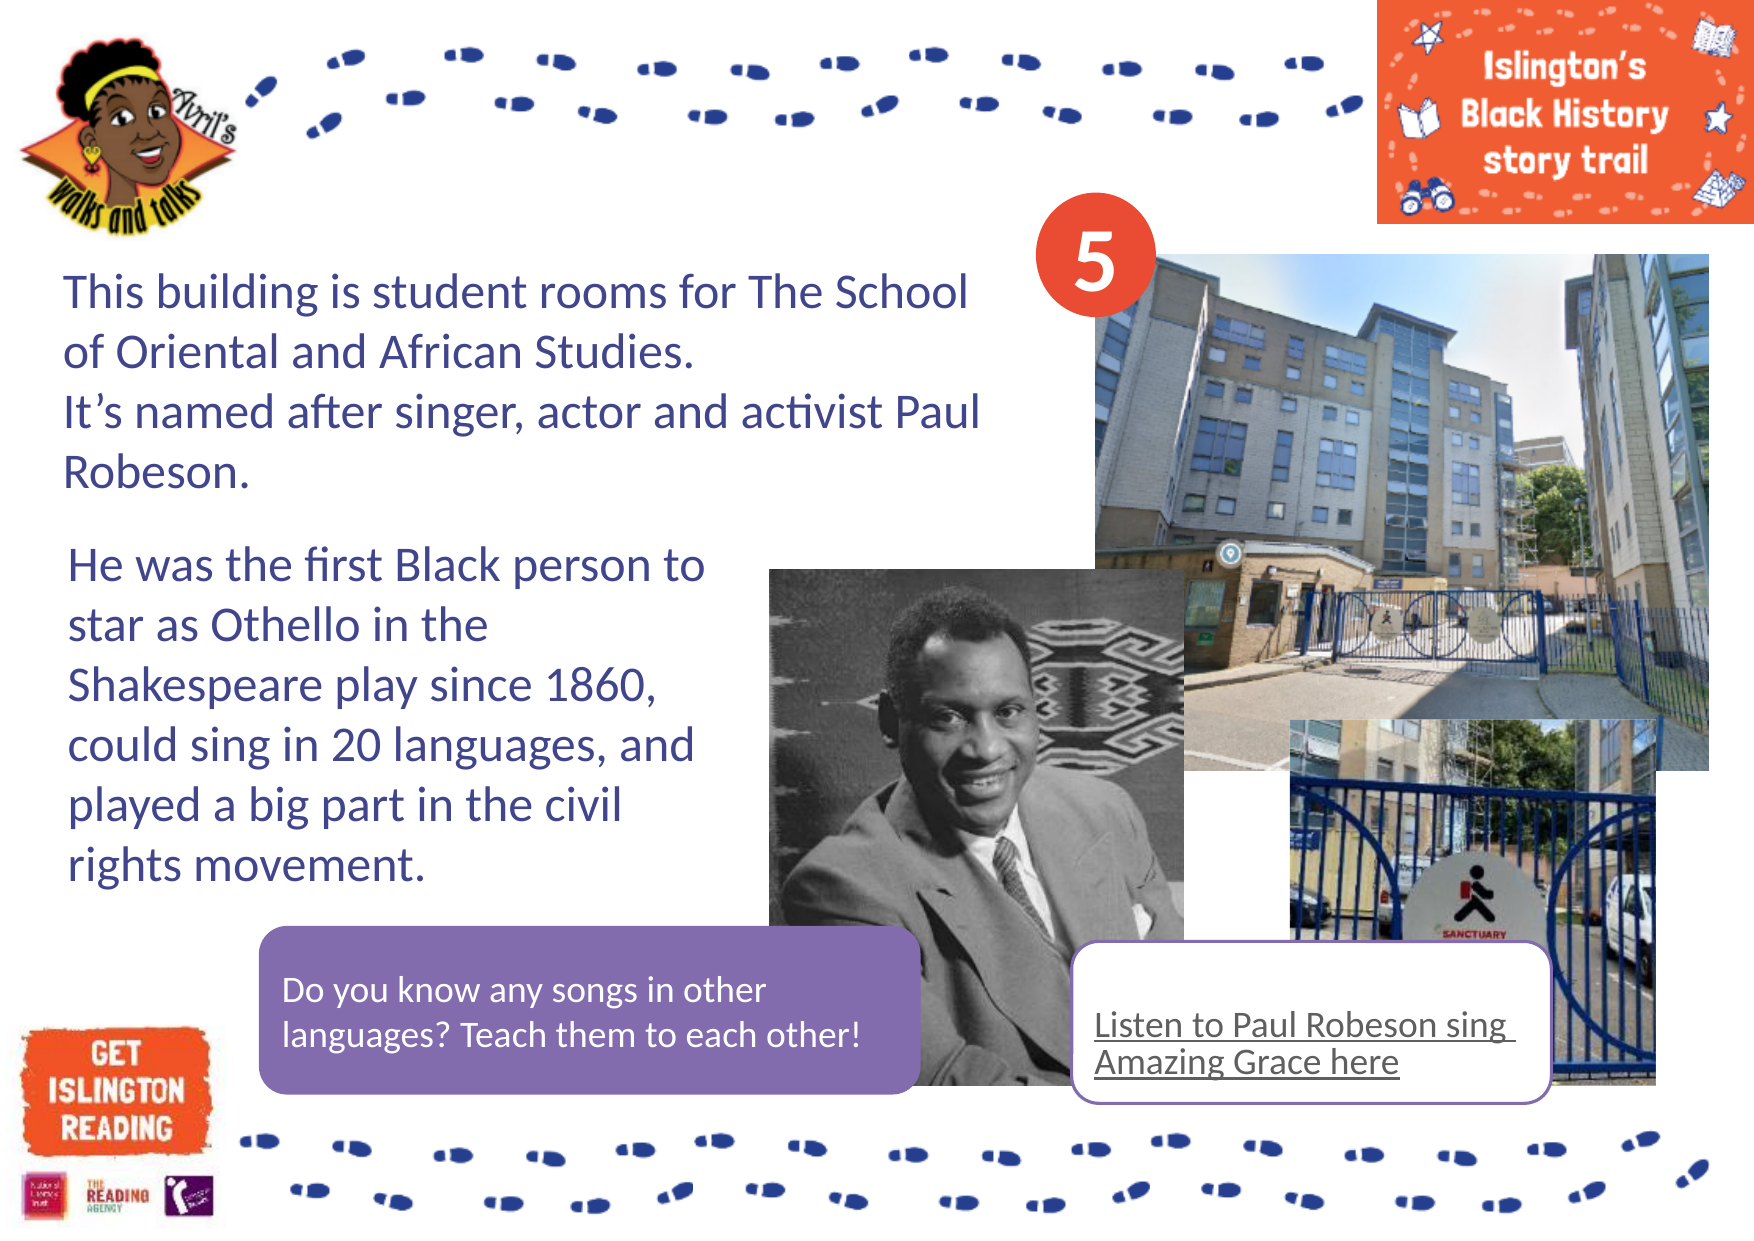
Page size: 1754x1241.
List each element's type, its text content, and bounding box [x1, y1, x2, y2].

picture [0, 0, 1754, 263]
subtitle This building is student rooms for The School of Oriental and African Studies. It’s named after singer, actor and activist Paul Robeson. [48, 250, 1036, 540]
text_box 5 [1031, 188, 1161, 322]
text_box Listen to Paul Robeson sing Amazing Grace here [1076, 936, 1547, 1108]
text_box He was the first Black person to star as Othello in the Shakespeare play since 1860, could sing in 20 languages, and played a big part in the civil rights movement. [52, 524, 749, 899]
picture [6, 254, 1715, 1241]
text_box Do you know any songs in other languages? Teach them to each other! [254, 921, 894, 1100]
